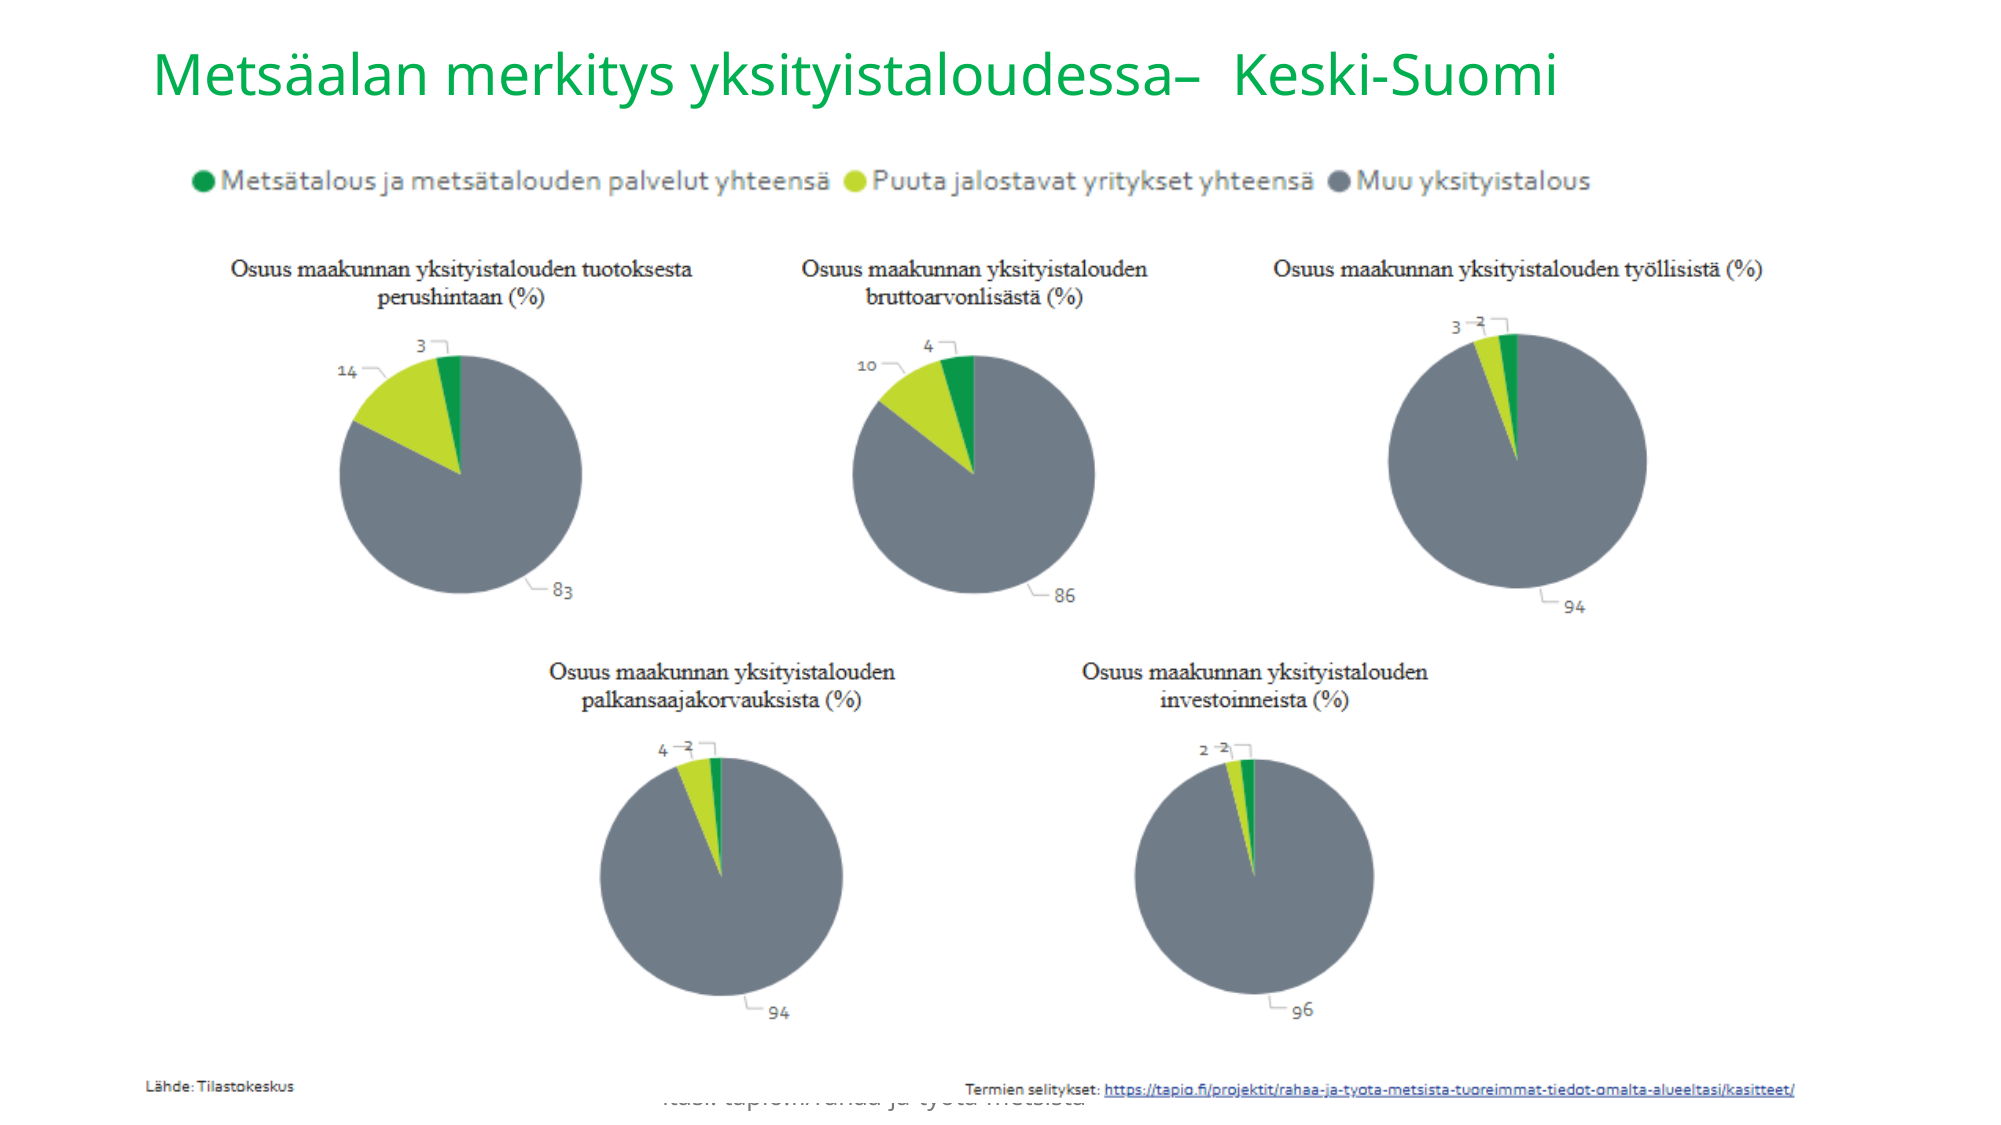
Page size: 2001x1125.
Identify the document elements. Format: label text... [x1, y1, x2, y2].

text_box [77, 159, 1820, 1103]
title Metsäalan merkitys yksityistaloudessa– Keski-Suomi [137, 22, 1863, 133]
